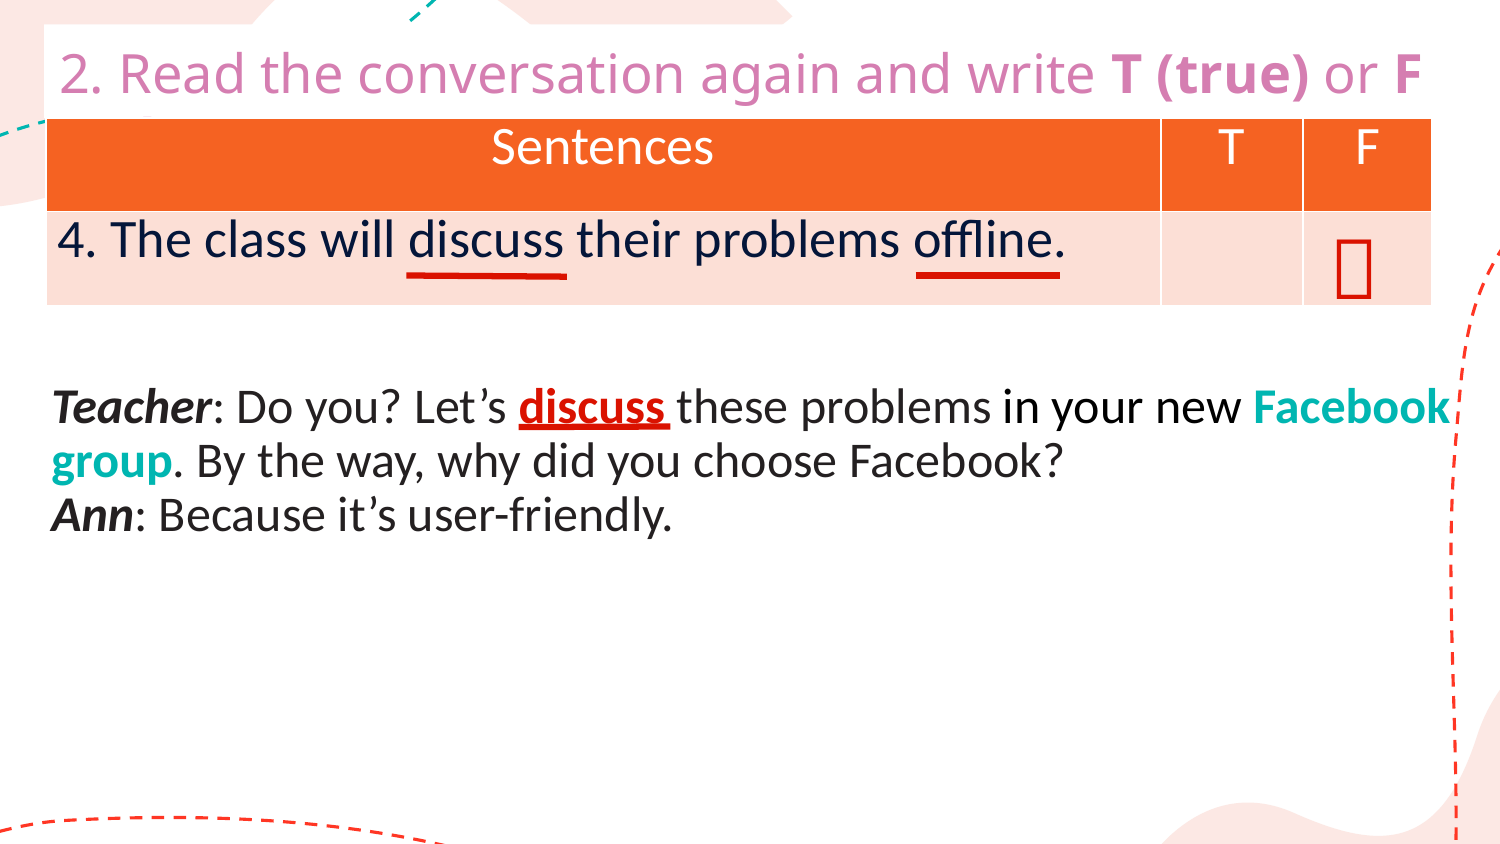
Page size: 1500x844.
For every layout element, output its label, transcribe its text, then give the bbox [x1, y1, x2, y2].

text_box Teacher: Do you? Let’s discuss these problems in your new Facebook group. By the way, why did you choose Facebook? Ann: Because it’s user-friendly. [36, 372, 1469, 550]
table_cell [1304, 212, 1314, 305]
text_box  [1314, 209, 1433, 324]
title 2. Read the conversation again and write T (true) or F (False). [44, 24, 1490, 119]
table_header F [1304, 119, 1431, 211]
table_cell 4. The class will discuss their problems offline. [47, 212, 1160, 305]
table_header Sentences [47, 119, 1160, 211]
table_header T [1162, 119, 1302, 211]
table_cell [1162, 212, 1302, 305]
